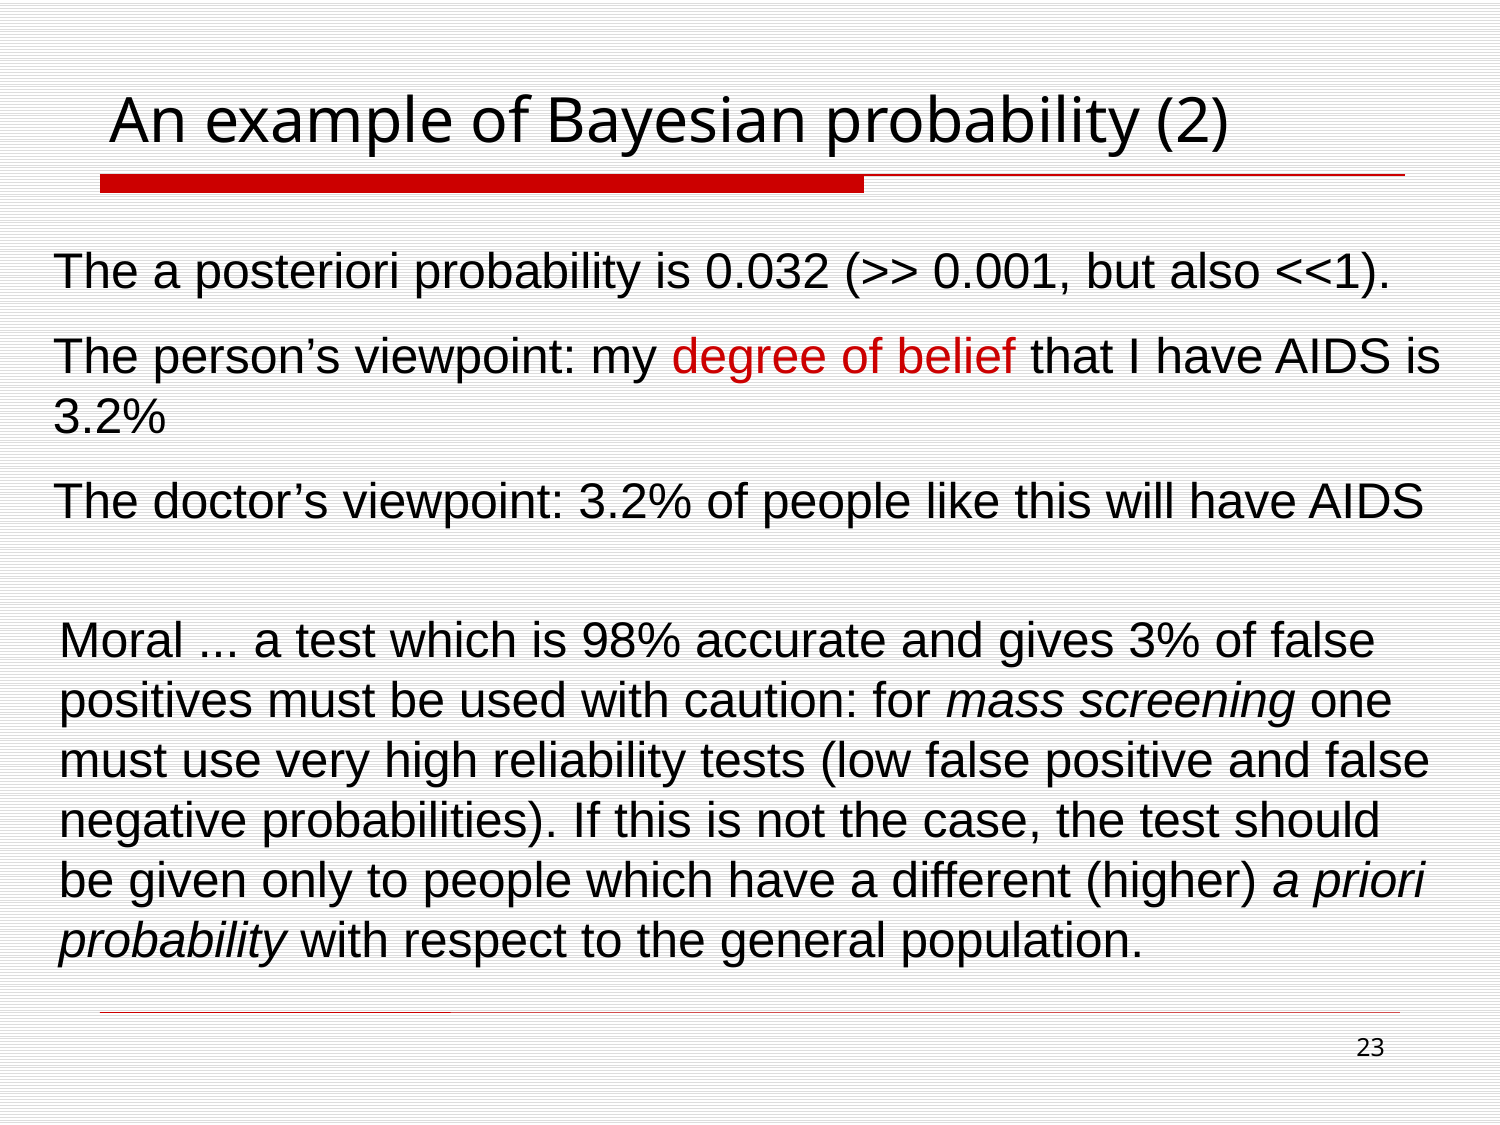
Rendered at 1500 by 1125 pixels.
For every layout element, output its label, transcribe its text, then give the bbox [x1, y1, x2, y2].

slide_number 23 [1074, 1024, 1401, 1103]
text_box The a posteriori probability is 0.032 (>> 0.001, but also <<1). The person’s viewpoint: my degree of belief that I have AIDS is 3.2% The doctor’s viewpoint: 3.2% of people like this will have AIDS [38, 231, 1500, 537]
title An example of Bayesian probability (2) [93, 49, 1401, 163]
text_box Moral ... a test which is 98% accurate and gives 3% of false positives must be used with caution: for mass screening one must use very high reliability tests (low false positive and false negative probabilities). If this is not the case, the test should be given only to people which have a different (higher) a priori probability with respect to the general population. [44, 599, 1463, 975]
